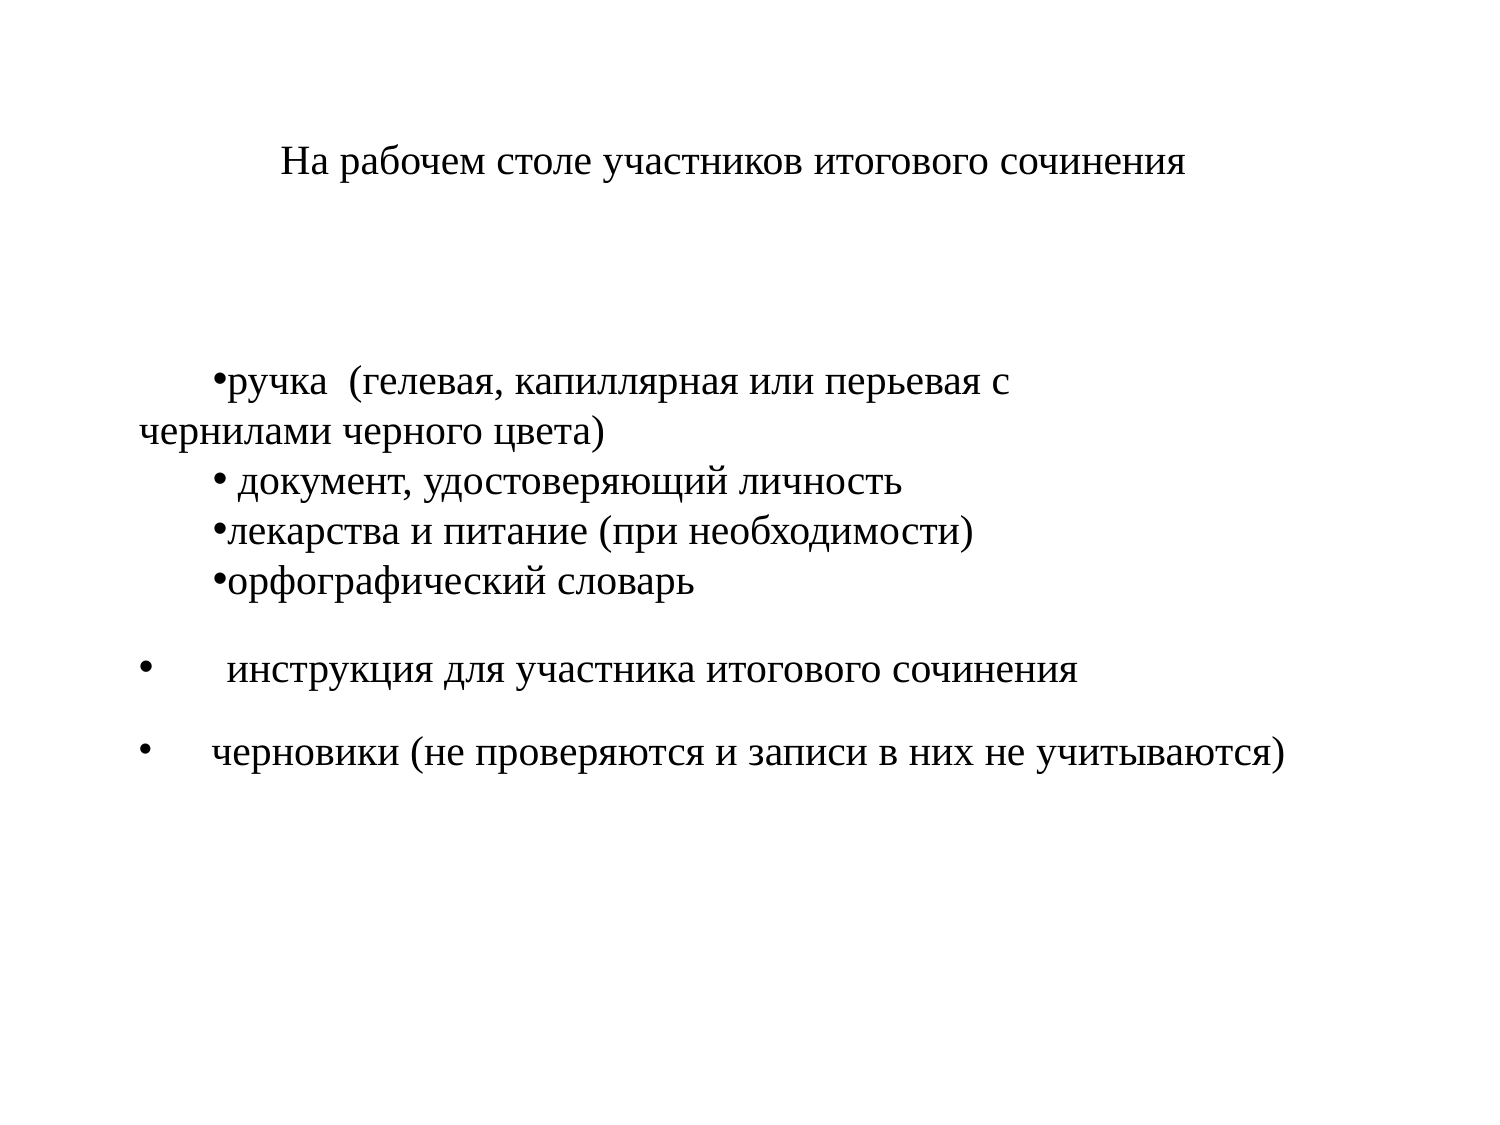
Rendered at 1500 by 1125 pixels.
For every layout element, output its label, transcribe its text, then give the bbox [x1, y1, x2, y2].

text_box На рабочем столе участников итогового сочинения [265, 125, 1353, 191]
text_box ручка (гелевая, капиллярная или перьевая с чернилами черного цвета) документ, удостоверяющий личность лекарства и питание (при необходимости) орфографический словарь [123, 345, 1199, 611]
text_box черновики (не проверяются и записи в них не учитываются) [123, 716, 1400, 781]
text_box инструкция для участника итогового сочинения [123, 633, 1187, 699]
